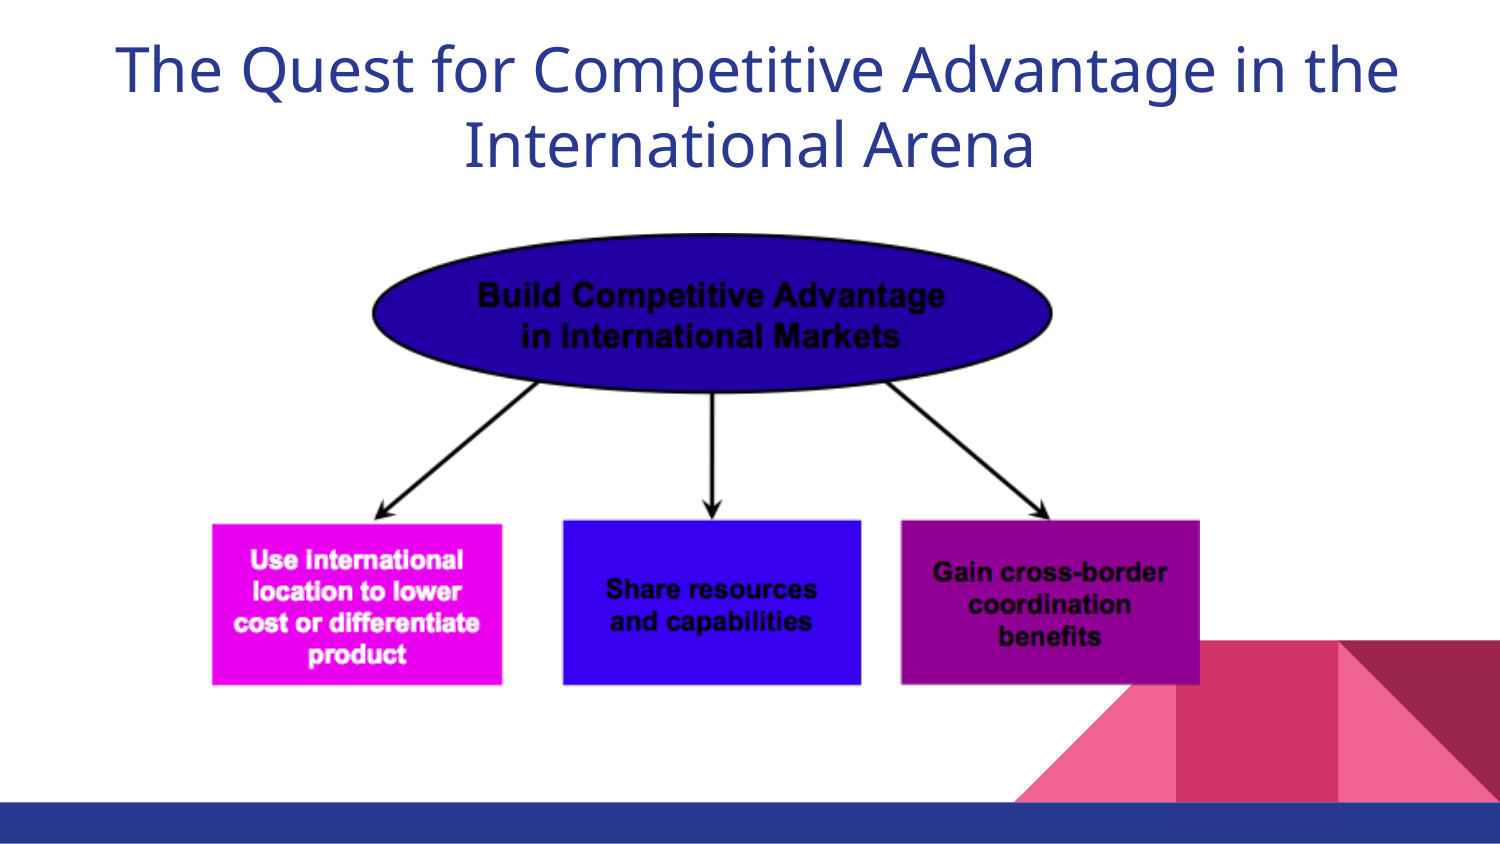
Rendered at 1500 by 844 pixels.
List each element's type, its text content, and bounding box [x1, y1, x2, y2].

title The Quest for Competitive Advantage in the International Arena [60, 15, 1458, 171]
picture [210, 233, 1200, 687]
